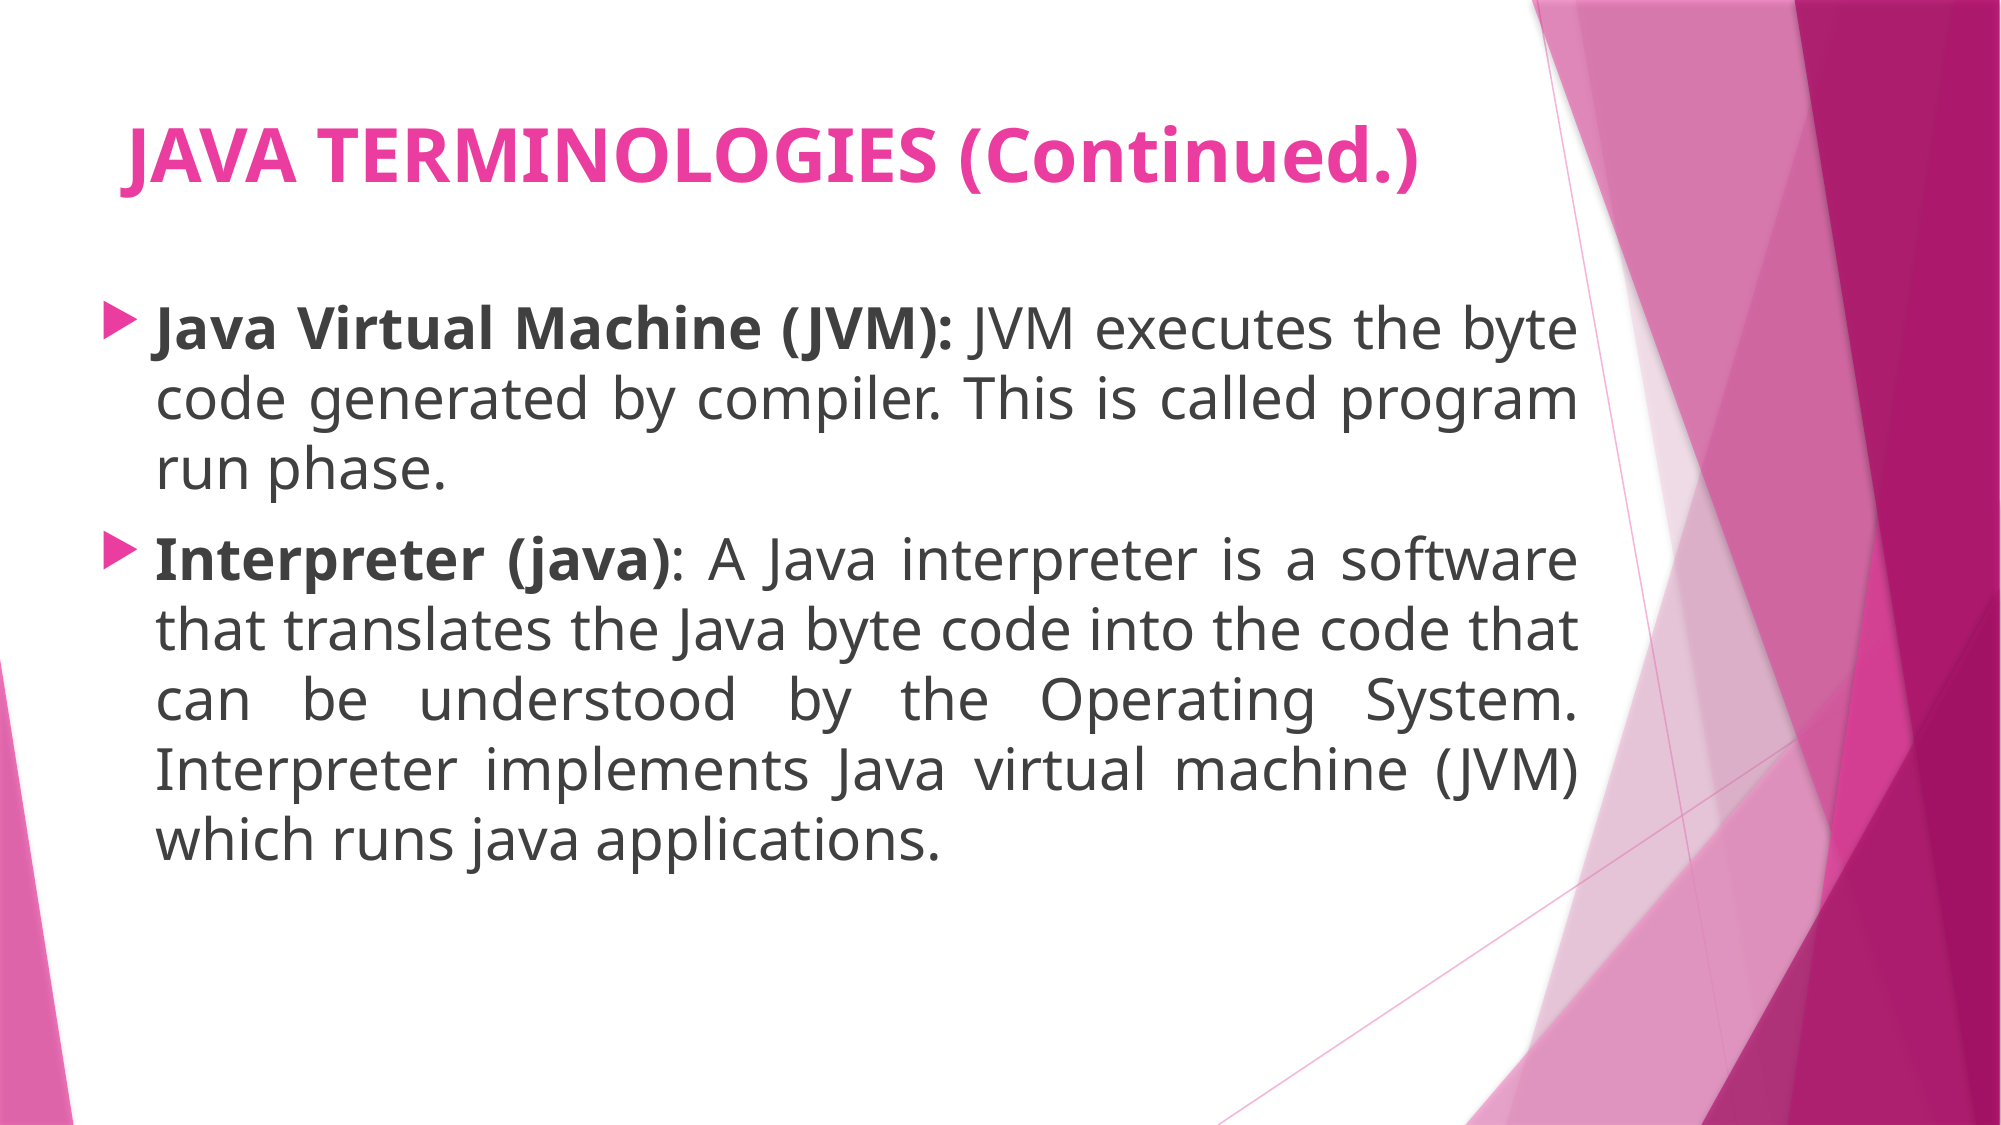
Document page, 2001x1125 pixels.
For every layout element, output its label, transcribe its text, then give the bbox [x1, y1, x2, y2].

list Java Virtual Machine (JVM): JVM executes the byte code generated by compiler. This is called program run phase. Interpreter (java): A Java interpreter is a software that translates the Java byte code into the code that can be understood by the Operating System. Interpreter implements Java virtual machine (JVM) which runs java applications. [84, 283, 1595, 1032]
title JAVA TERMINOLOGIES (Continued.) [111, 99, 1522, 283]
